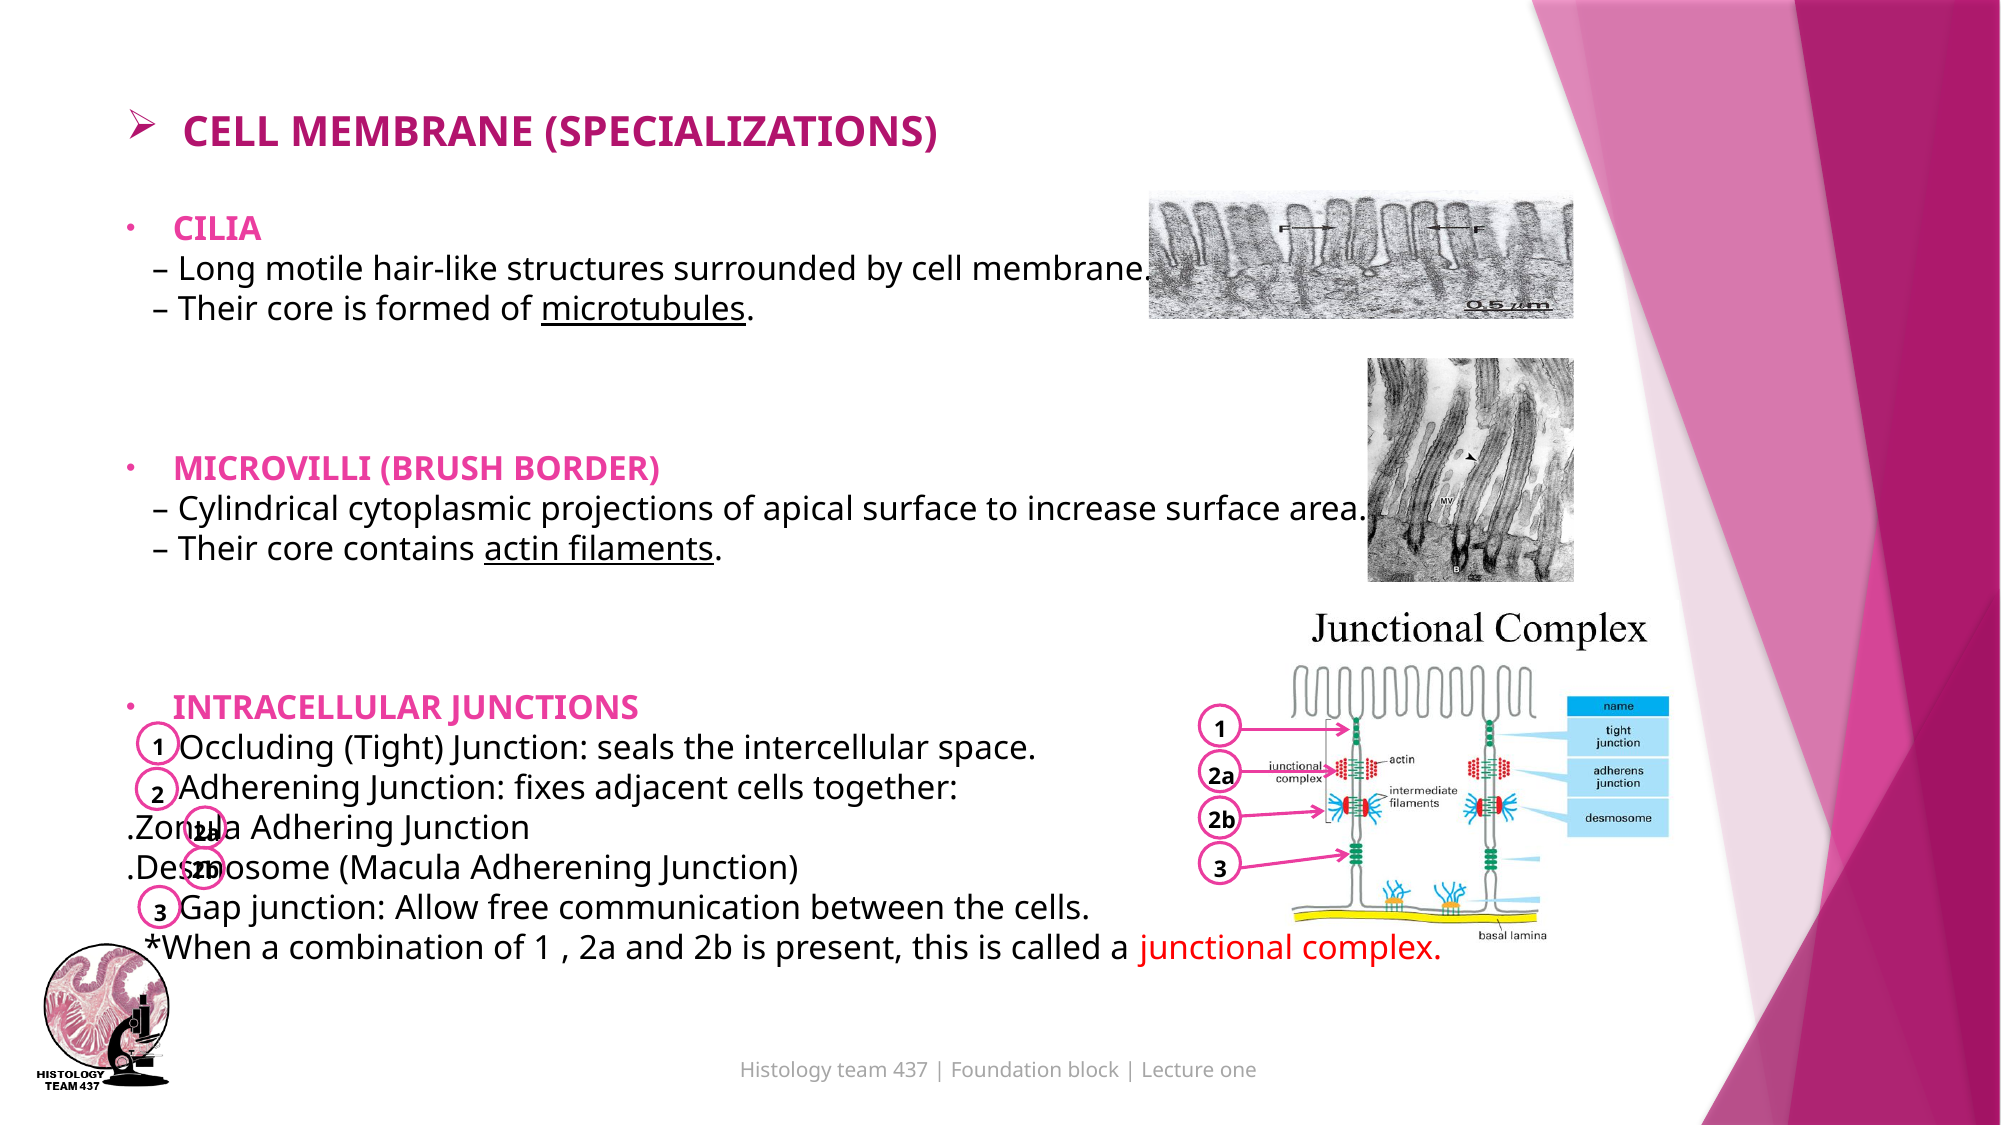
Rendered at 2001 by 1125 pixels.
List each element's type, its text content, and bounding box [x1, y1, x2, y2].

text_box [135, 767, 203, 817]
title CELL MEMBRANE (SPECIALIZATIONS) [111, 99, 1522, 163]
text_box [178, 806, 246, 855]
picture [1366, 357, 1575, 582]
picture [1261, 599, 1680, 955]
list CILIA – Long motile hair-like structures surrounded by cell membrane. – Their core is formed of microtubules. MICROVILLI (BRUSH BORDER) – Cylindrical cytoplasmic projections of apical surface to increase surface area. – Their core contains actin filaments. INTRACELLULAR JUNCTIONS Occluding (Tight) Junction: seals the intercellular space. Adherening Junction: fixes adjacent cells together: Zonula Adhering Junction. Desmosome (Macula Adherening Junction). Gap junction: Allow free communication between the cells. *When a combination of 1 , 2a and 2b is present, this is called a junctional complex. [111, 200, 1522, 1025]
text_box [138, 885, 206, 935]
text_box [1192, 704, 1266, 891]
picture [1148, 189, 1574, 320]
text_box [1239, 810, 1326, 817]
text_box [136, 722, 205, 769]
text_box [1239, 853, 1351, 869]
picture [26, 943, 176, 1099]
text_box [176, 860, 244, 892]
